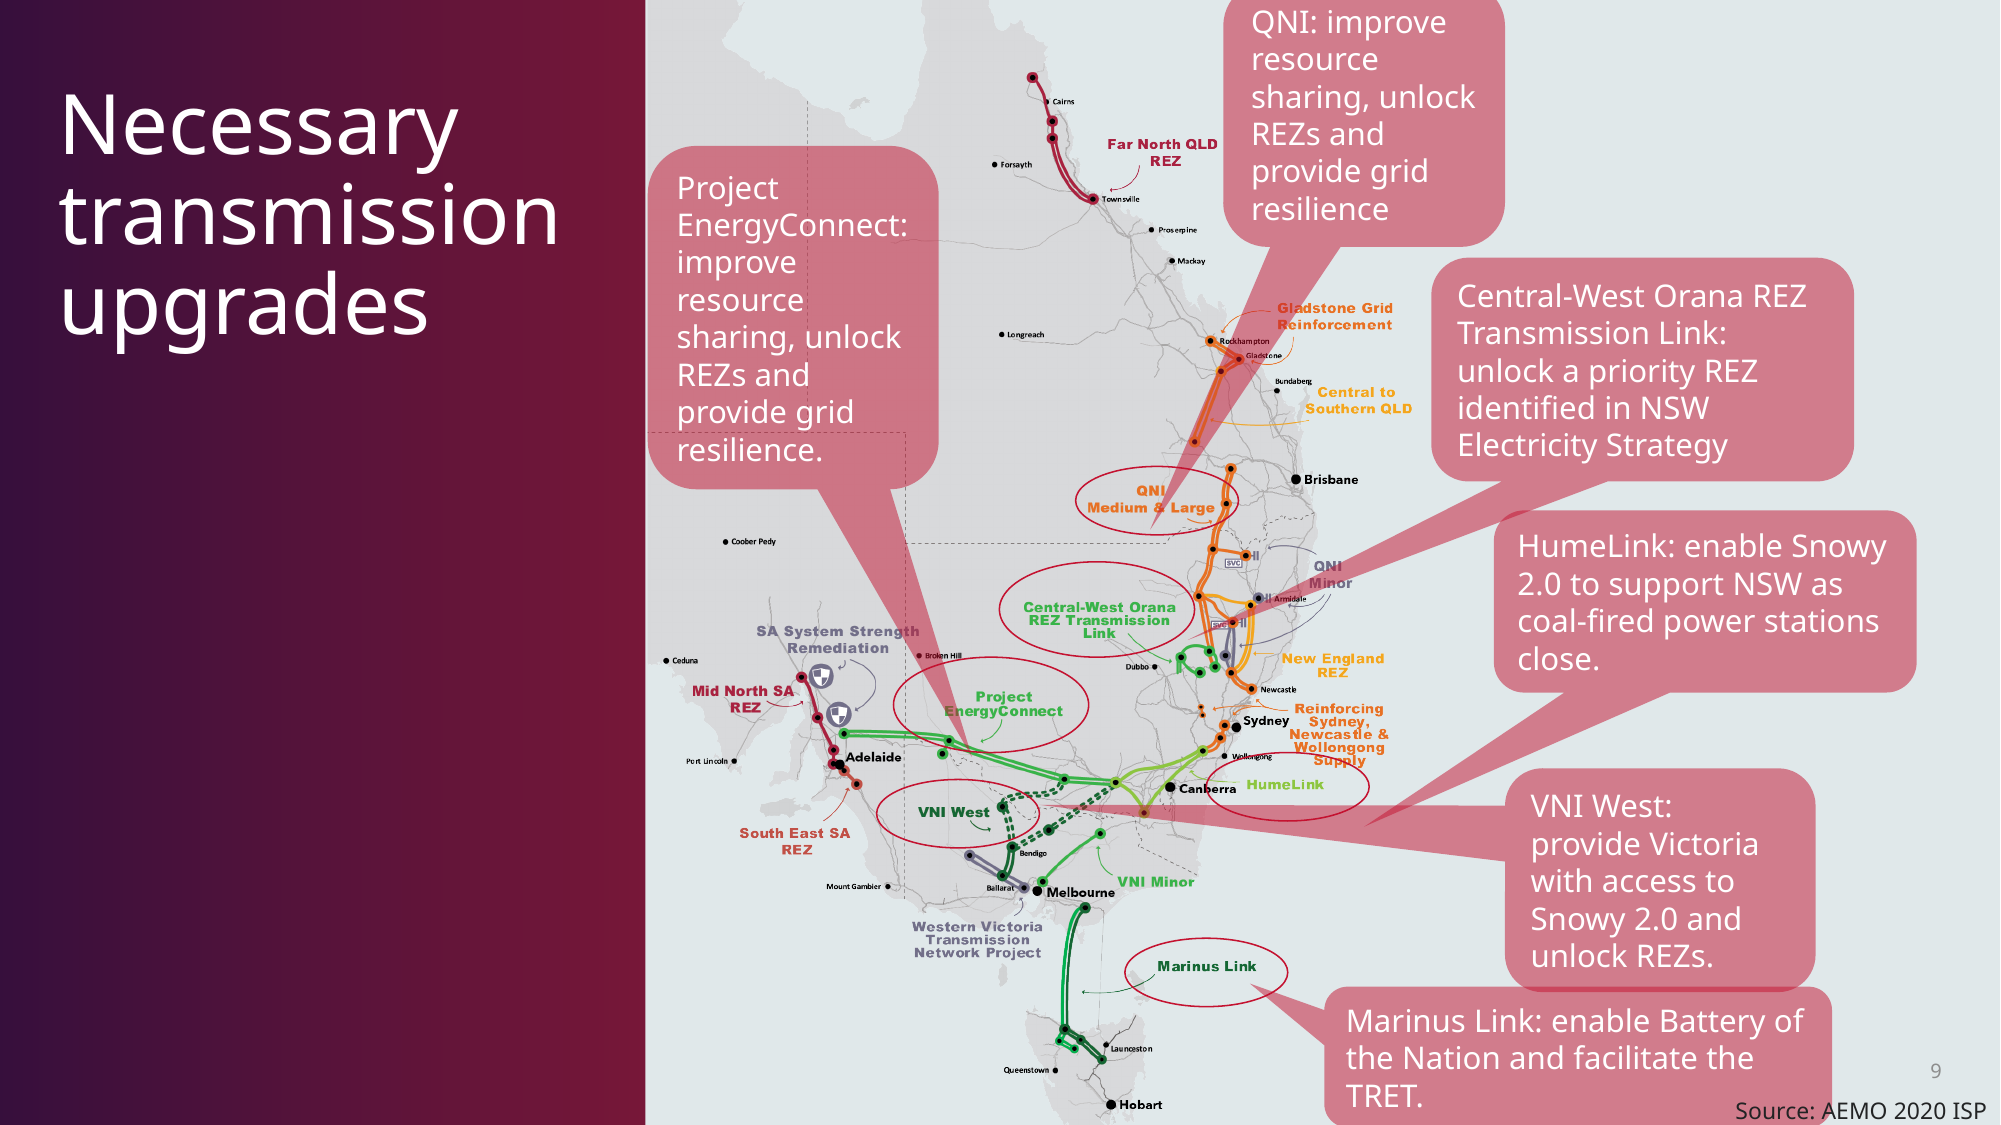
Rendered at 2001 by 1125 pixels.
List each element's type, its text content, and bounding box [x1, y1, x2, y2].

text_box Marinus Link: enable Battery of the Nation and facilitate the TRET. [1432, 986, 1833, 1125]
text_box HumeLink: enable Snowy 2.0 to support NSW as coal-fired power stations close. [1432, 510, 1917, 797]
text_box VNI West: provide Victoria with access to Snowy 2.0 and unlock REZs. [1432, 768, 1816, 986]
picture [647, 0, 1432, 1125]
text_box Source: AEMO 2020 ISP [1720, 1089, 2000, 1125]
title Necessary transmission upgrades [43, 75, 588, 293]
slide_number 8 [1862, 1042, 1957, 1089]
text_box QNI: improve resource sharing, unlock REZs and provide grid resilience [1432, 0, 1506, 247]
text_box Central-West Orana REZ Transmission Link: unlock a priority REZ identified in NSW Electricity Strategy [1432, 257, 1855, 548]
